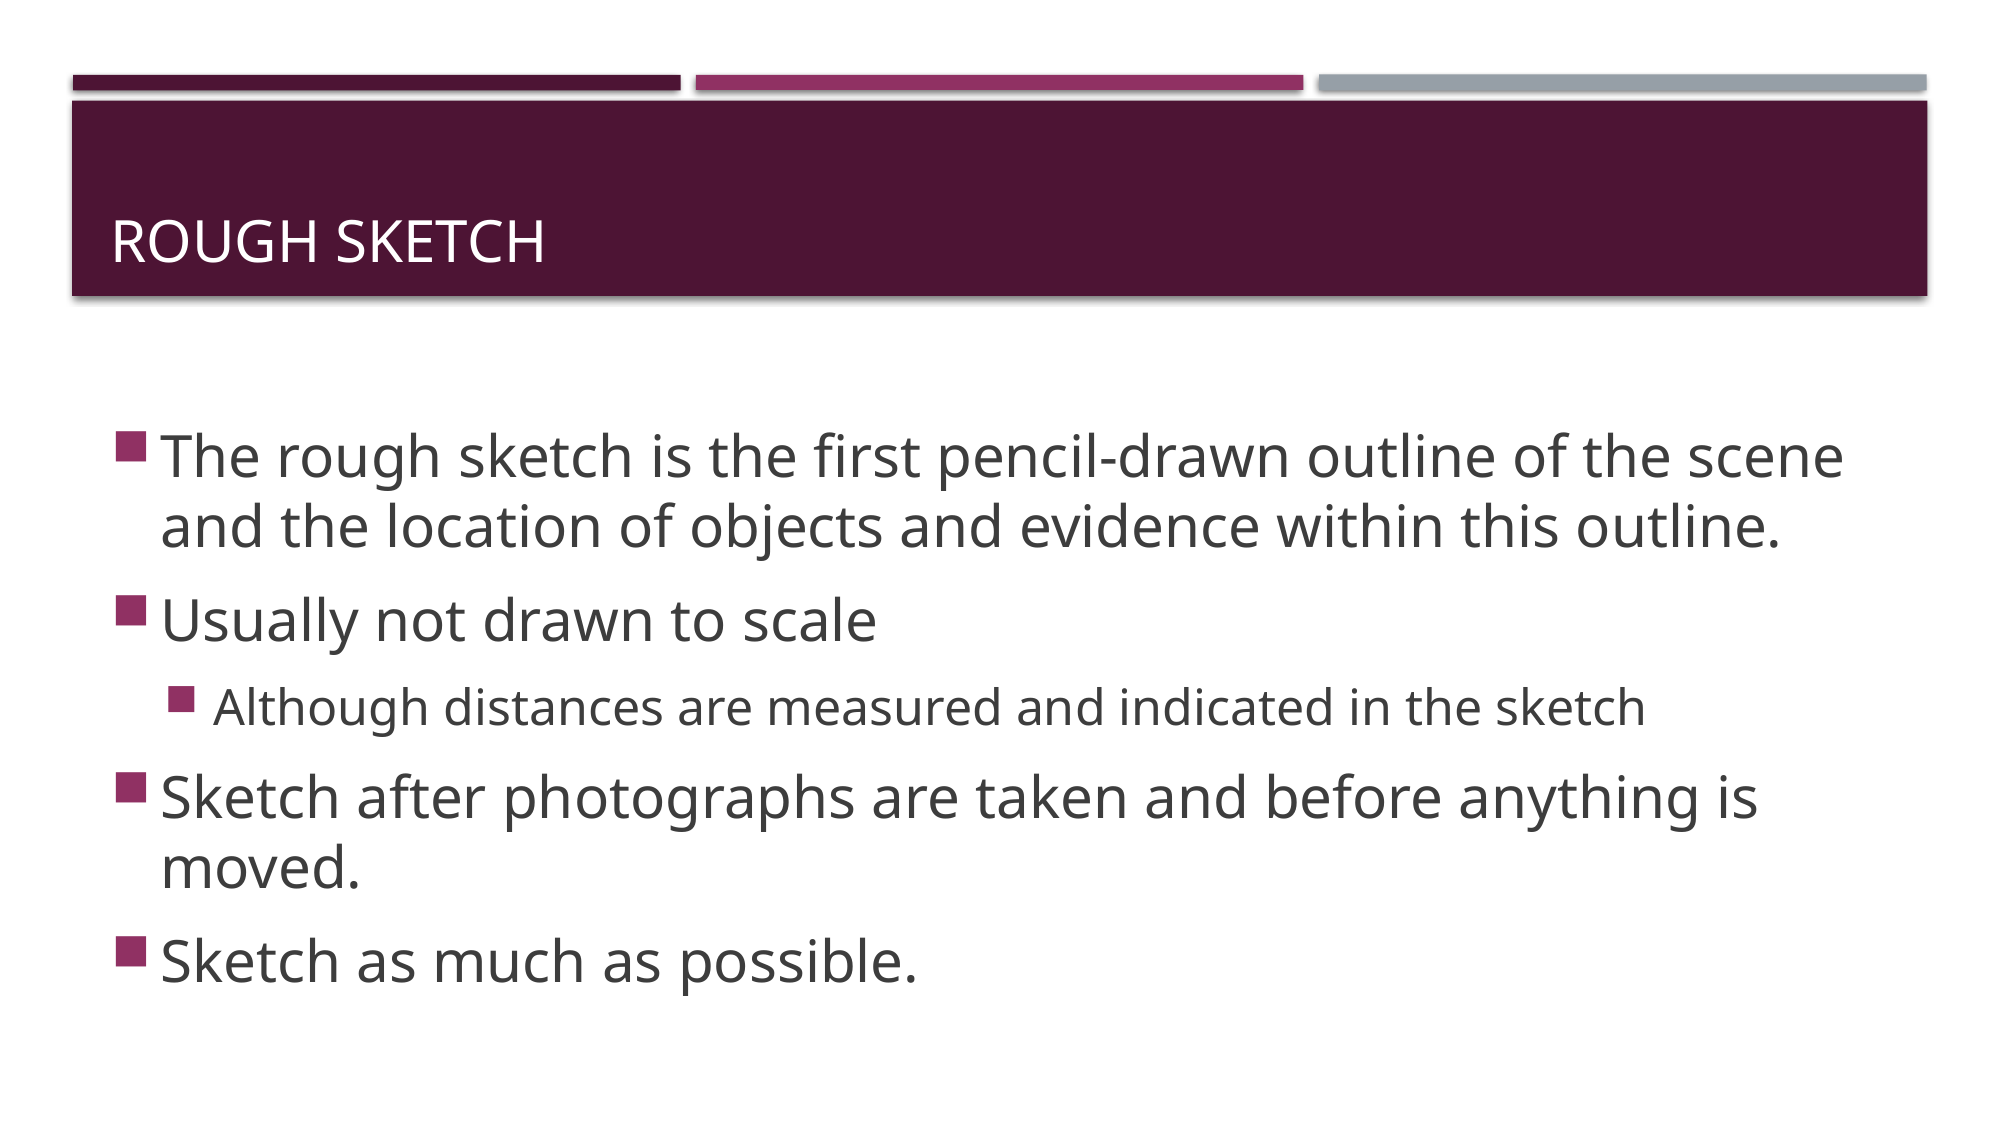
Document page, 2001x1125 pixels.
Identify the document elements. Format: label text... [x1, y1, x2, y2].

title Rough sketch [95, 115, 1905, 282]
list The rough sketch is the first pencil-drawn outline of the scene and the location of objects and evidence within this outline. Usually not drawn to scale Although distances are measured and indicated in the sketch Sketch after photographs are taken and before anything is moved. Sketch as much as possible. [95, 357, 1905, 962]
